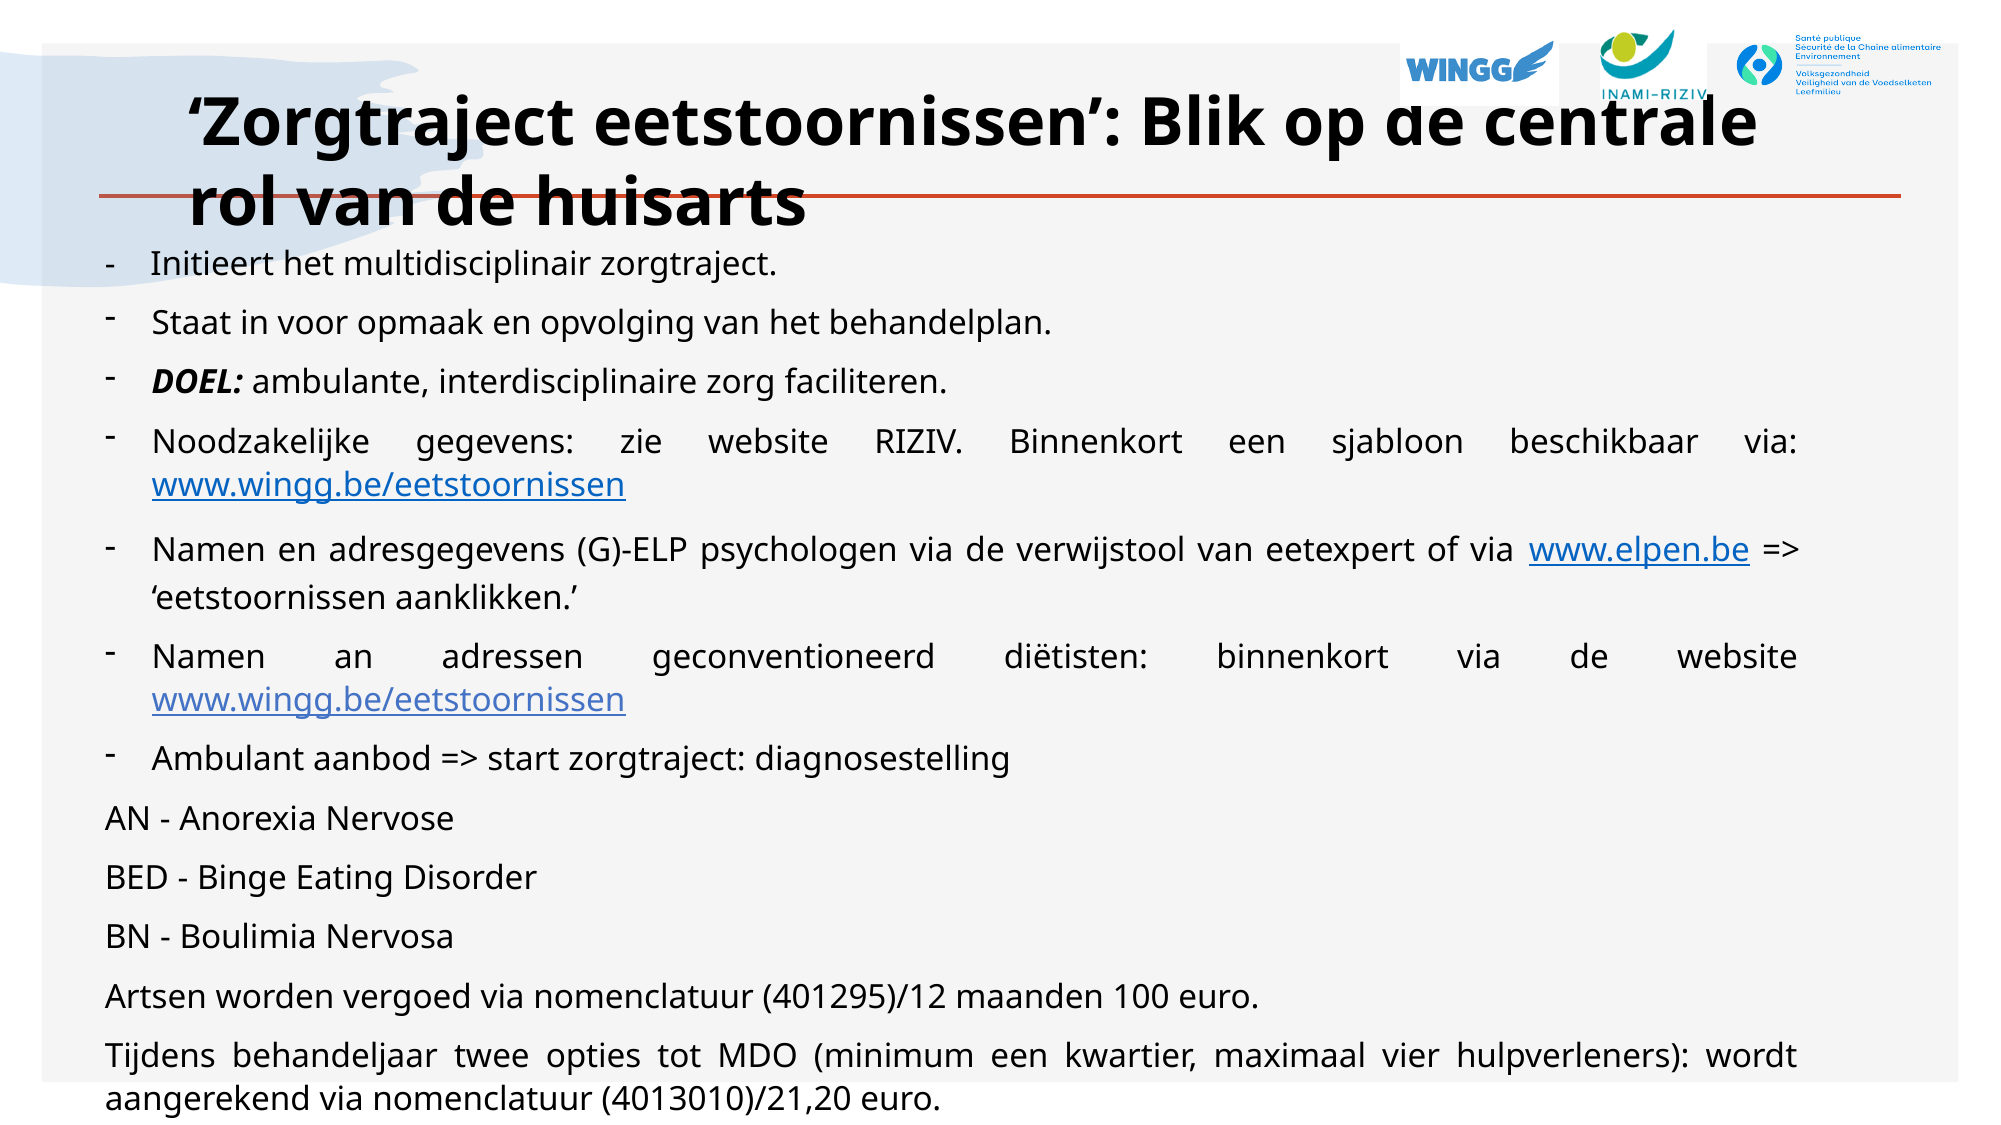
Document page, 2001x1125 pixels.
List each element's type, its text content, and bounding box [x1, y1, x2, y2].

text_box [1721, 21, 1965, 108]
title ‘Zorgtraject eetstoornissen’: Blik op de centrale rol van de huisarts [173, 59, 1863, 247]
picture [1600, 29, 1707, 100]
text_box - Initieert het multidisciplinair zorgtraject. Staat in voor opmaak en opvolging van het behandelplan. DOEL: ambulante, interdisciplinaire zorg faciliteren. Noodzakelijke gegevens: zie website RIZIV. Binnenkort een sjabloon beschikbaar via: www.wingg.be/eetstoornissen Namen en adresgegevens (G)-ELP psychologen via de verwijstool van eetexpert of via www.elpen.be => ‘eetstoornissen aanklikken.’ Namen an adressen geconventioneerd diëtisten: binnenkort via de website www.wingg.be/eetstoornissen Ambulant aanbod => start zorgtraject: diagnosestelling AN - Anorexia Nervose BED - Binge Eating Disorder BN - Boulimia Nervosa Artsen worden vergoed via nomenclatuur (401295)/12 maanden 100 euro. Tijdens behandeljaar twee opties tot MDO (minimum een kwartier, maximaal vier hulpverleners): wordt aangerekend via nomenclatuur (4013010)/21,20 euro. [89, 231, 1815, 1125]
picture [1400, 16, 1559, 106]
